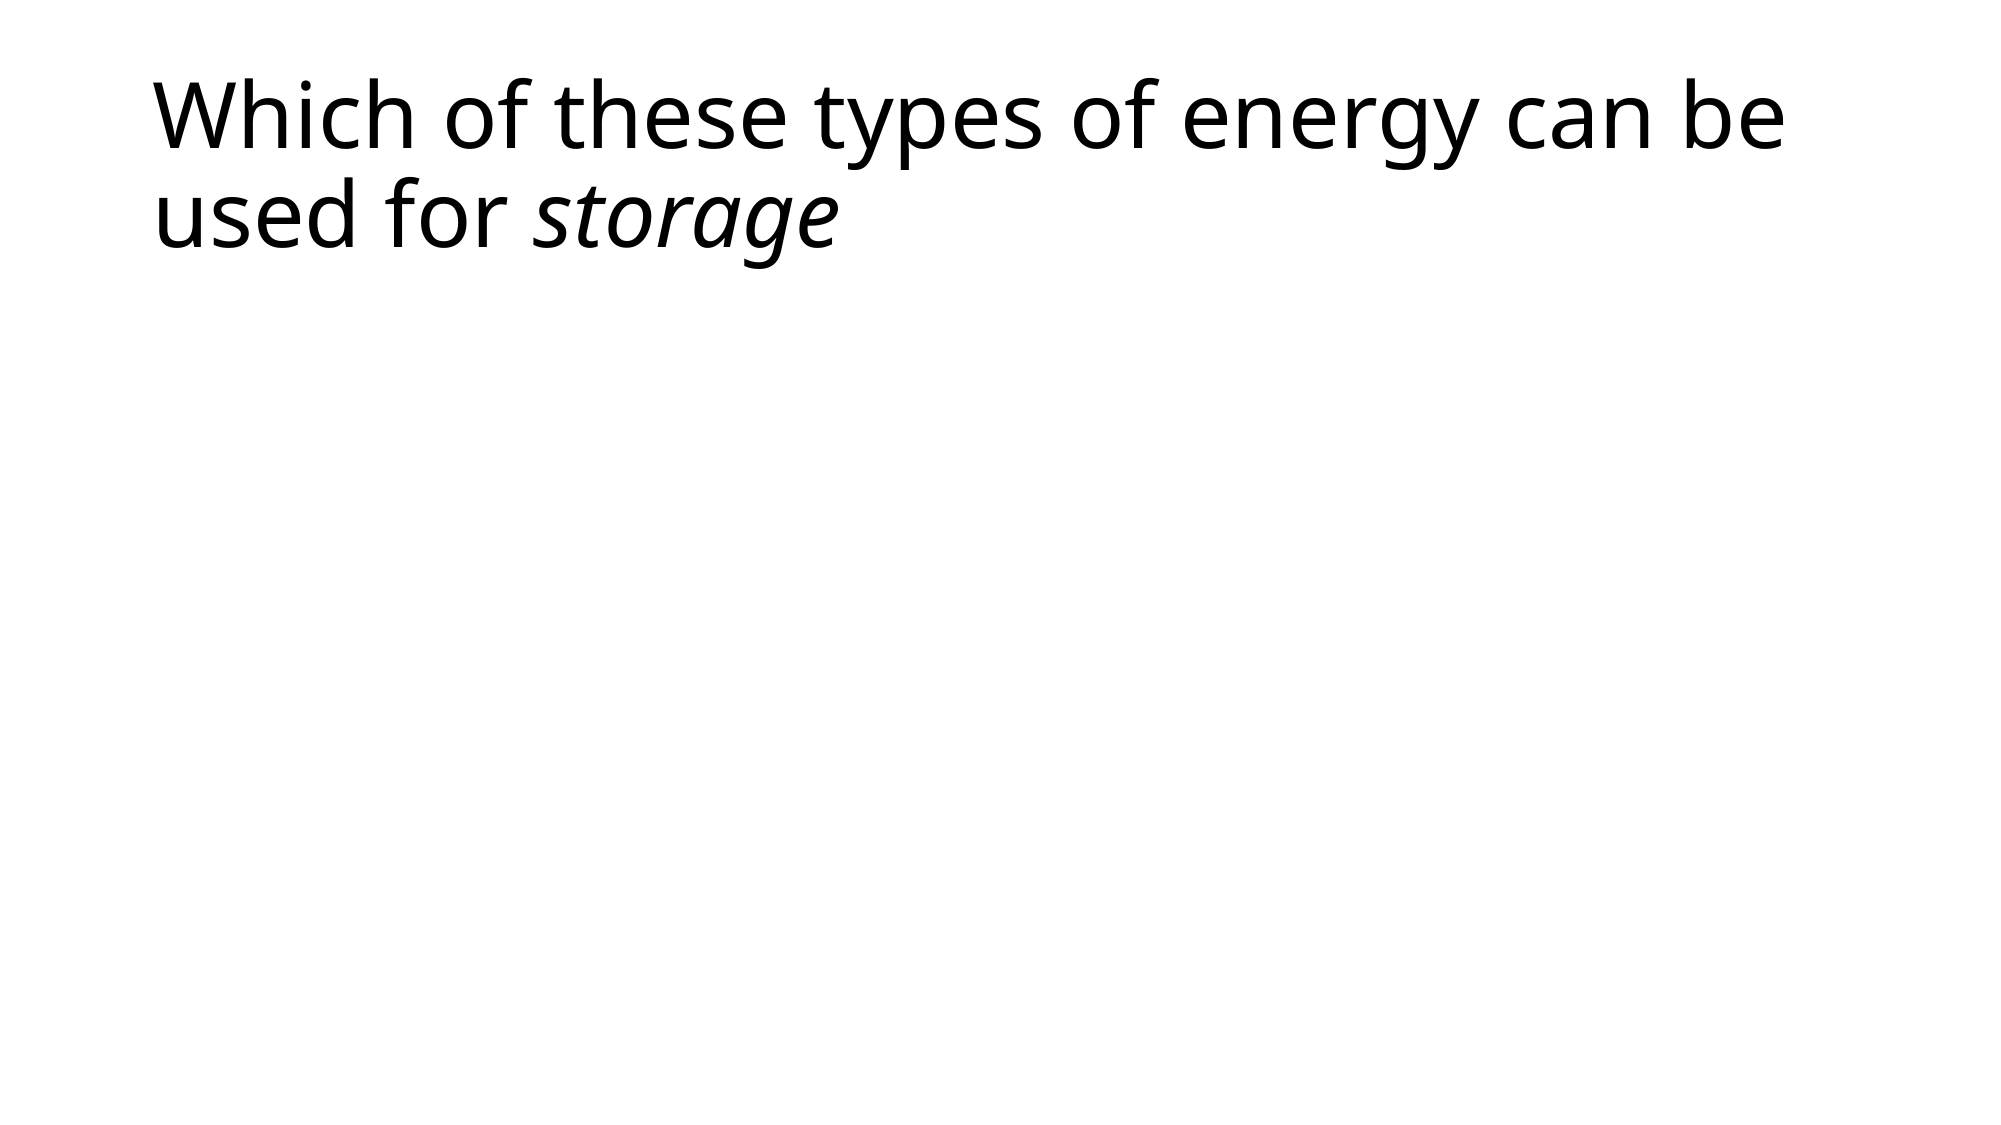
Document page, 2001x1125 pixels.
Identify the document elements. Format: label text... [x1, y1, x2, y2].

title Which of these types of energy can be used for storage [137, 59, 1863, 278]
